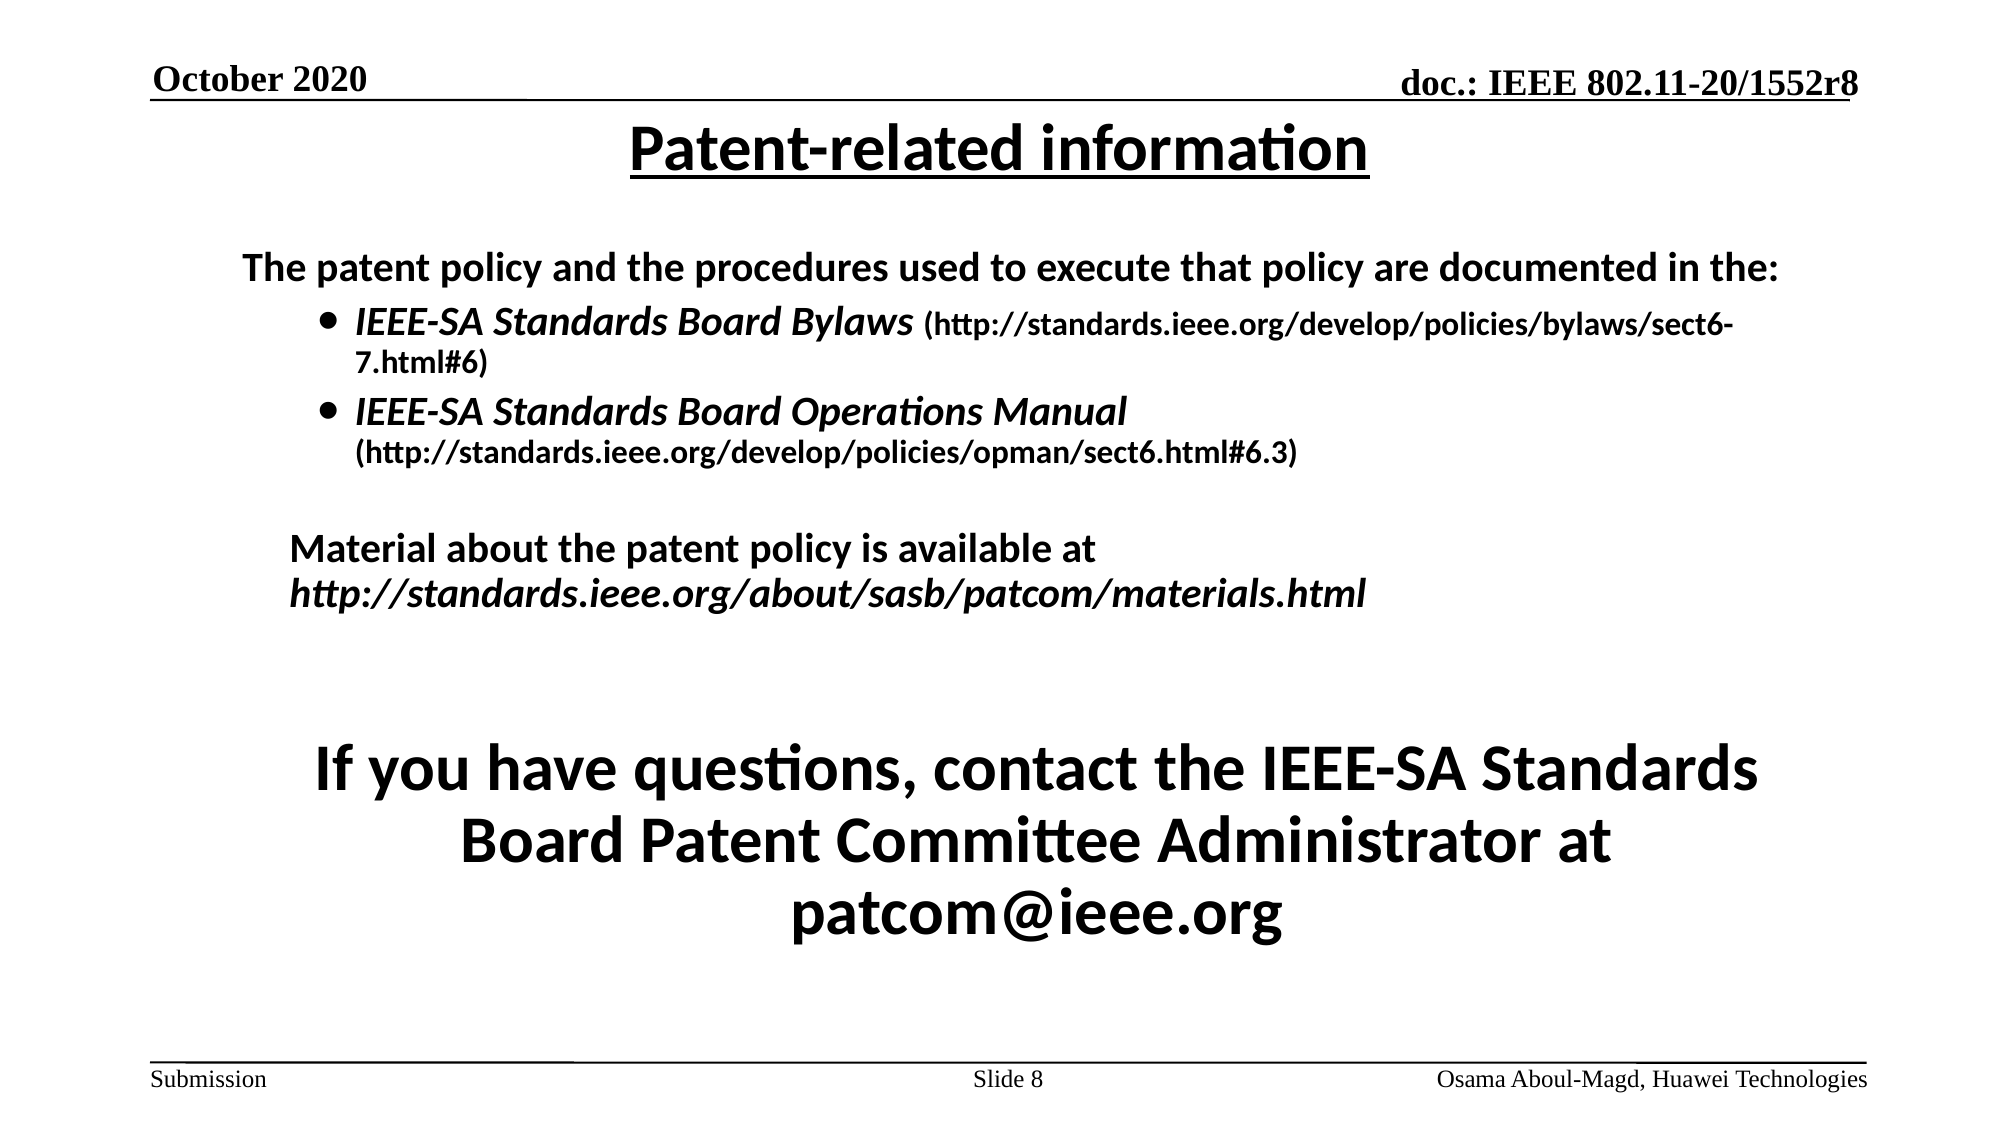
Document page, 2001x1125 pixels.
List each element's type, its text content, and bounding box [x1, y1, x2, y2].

list The patent policy and the procedures used to execute that policy are documented in the: IEEE-SA Standards Board Bylaws (http://standards.ieee.org/develop/policies/bylaws/sect6-7.html#6) IEEE-SA Standards Board Operations Manual (http://standards.ieee.org/develop/policies/opman/sect6.html#6.3) Material about the patent policy is available at http://standards.ieee.org/about/sasb/patcom/materials.html If you have questions, contact the IEEE-SA Standards Board Patent Committee Administrator at patcom@ieee.org [152, 237, 1801, 913]
slide_number Slide 8 [950, 1061, 1067, 1123]
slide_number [152, 54, 563, 100]
footer Osama Aboul-Magd, Huawei Technologies [1171, 1061, 1869, 1093]
title Patent-related information [362, 112, 1638, 176]
